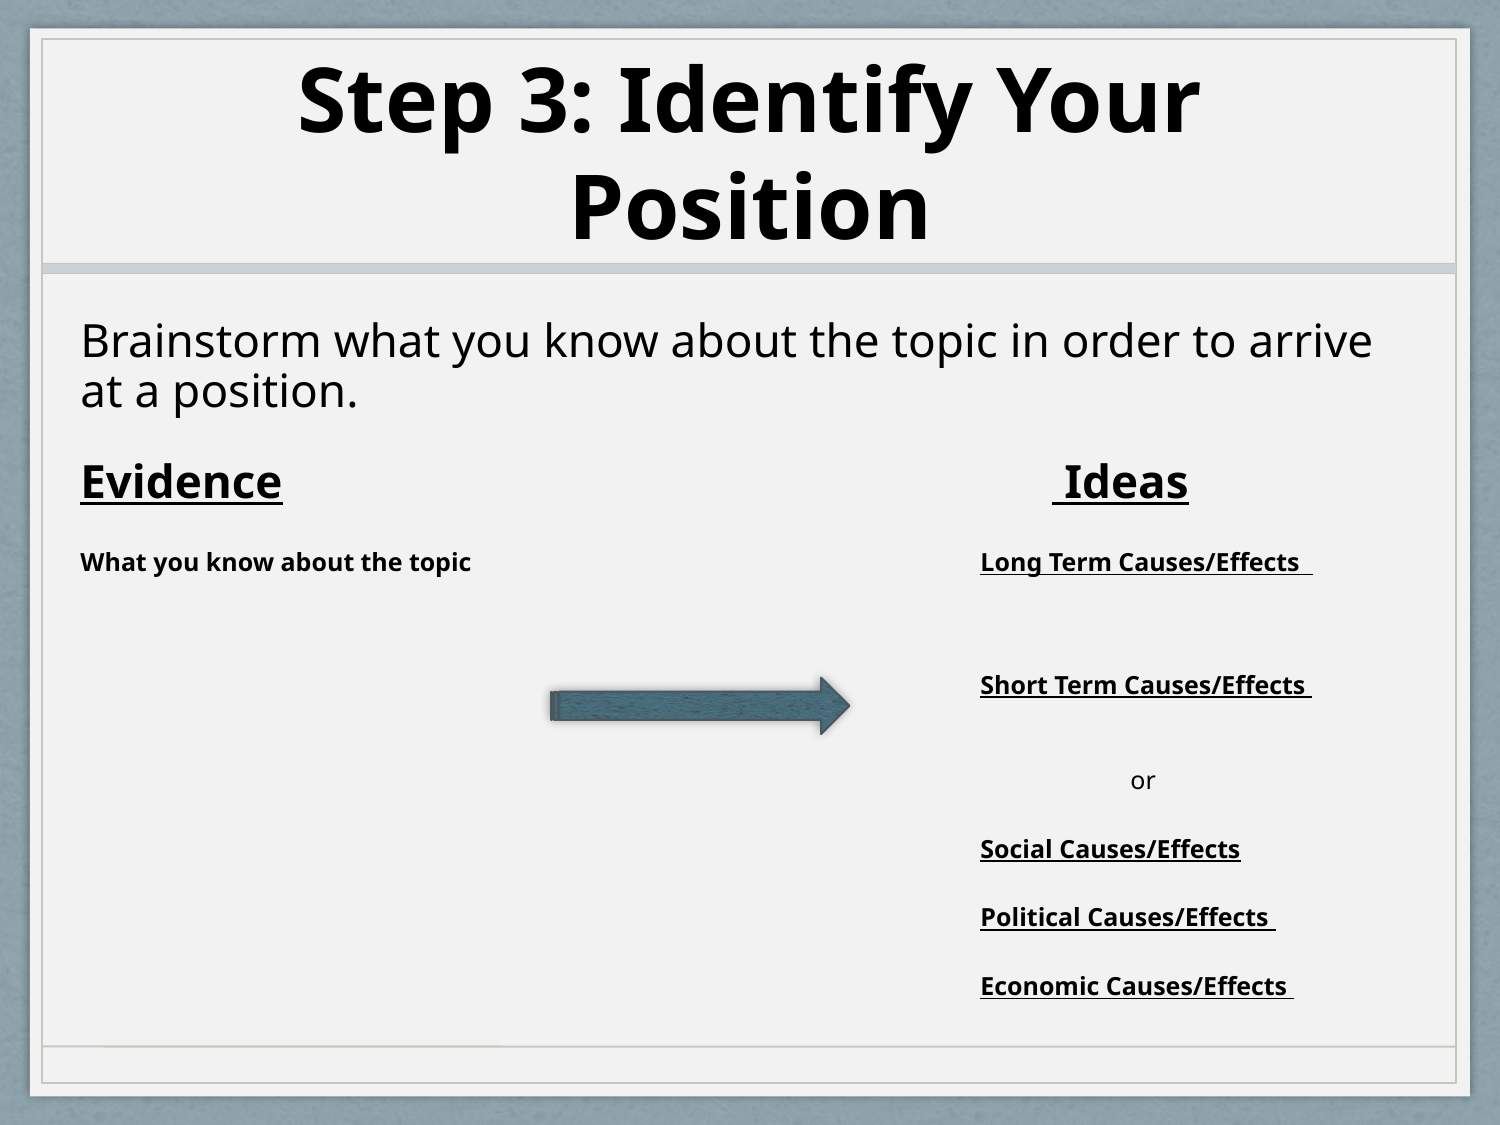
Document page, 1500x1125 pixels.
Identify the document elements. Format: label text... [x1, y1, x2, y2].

list Brainstorm what you know about the topic in order to arrive at a position. Evidence Ideas What you know about the topic Long Term Causes/Effects Short Term Causes/Effects or Social Causes/Effects Political Causes/Effects Economic Causes/Effects [72, 310, 1432, 1068]
text_box [559, 677, 850, 734]
text_box [554, 691, 558, 720]
title Step 3: Identify Your Position [147, 39, 1354, 261]
picture [0, 0, 1500, 1125]
